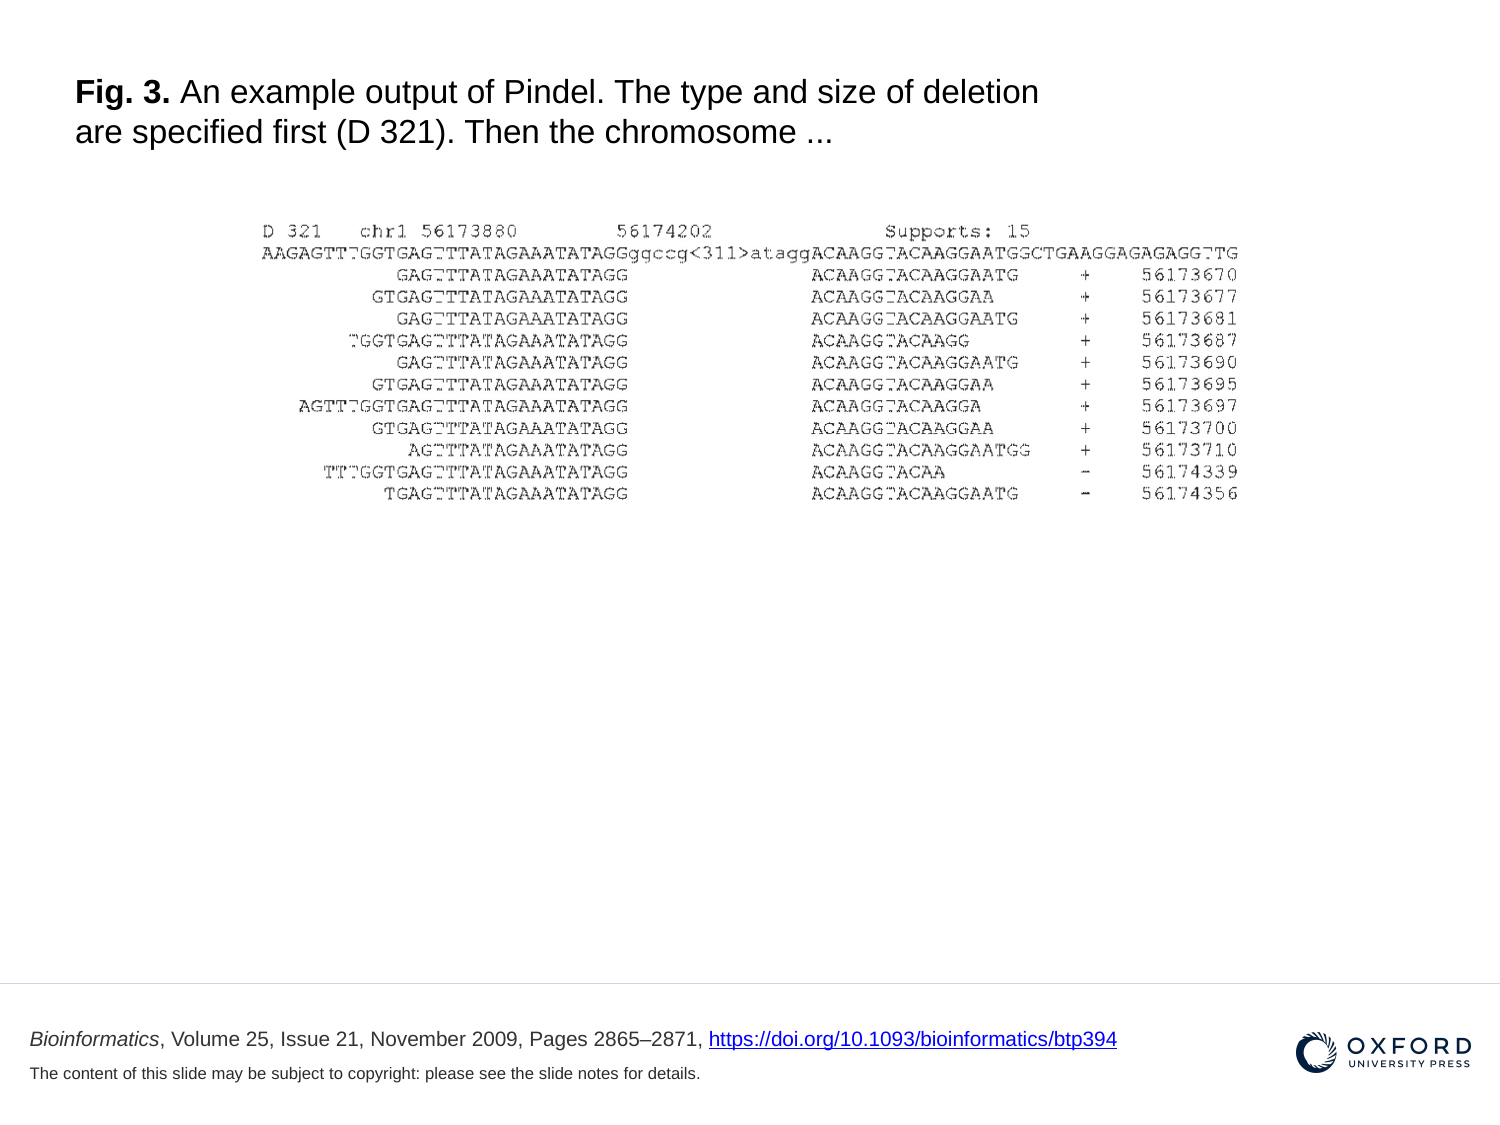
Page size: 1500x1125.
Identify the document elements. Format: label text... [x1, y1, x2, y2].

picture [262, 224, 1238, 500]
title Fig. 3. An example output of Pindel. The type and size of deletion are specified first (D 321). Then the chromosome ... [75, 69, 1078, 171]
picture [1296, 1032, 1471, 1073]
footer Bioinformatics, Volume 25, Issue 21, November 2009, Pages 2865–2871, https://doi.org/10.1093/bioinformatics/btp394 The content of this slide may be subject to copyright: please see the slide notes for details. [0, 983, 1260, 1125]
